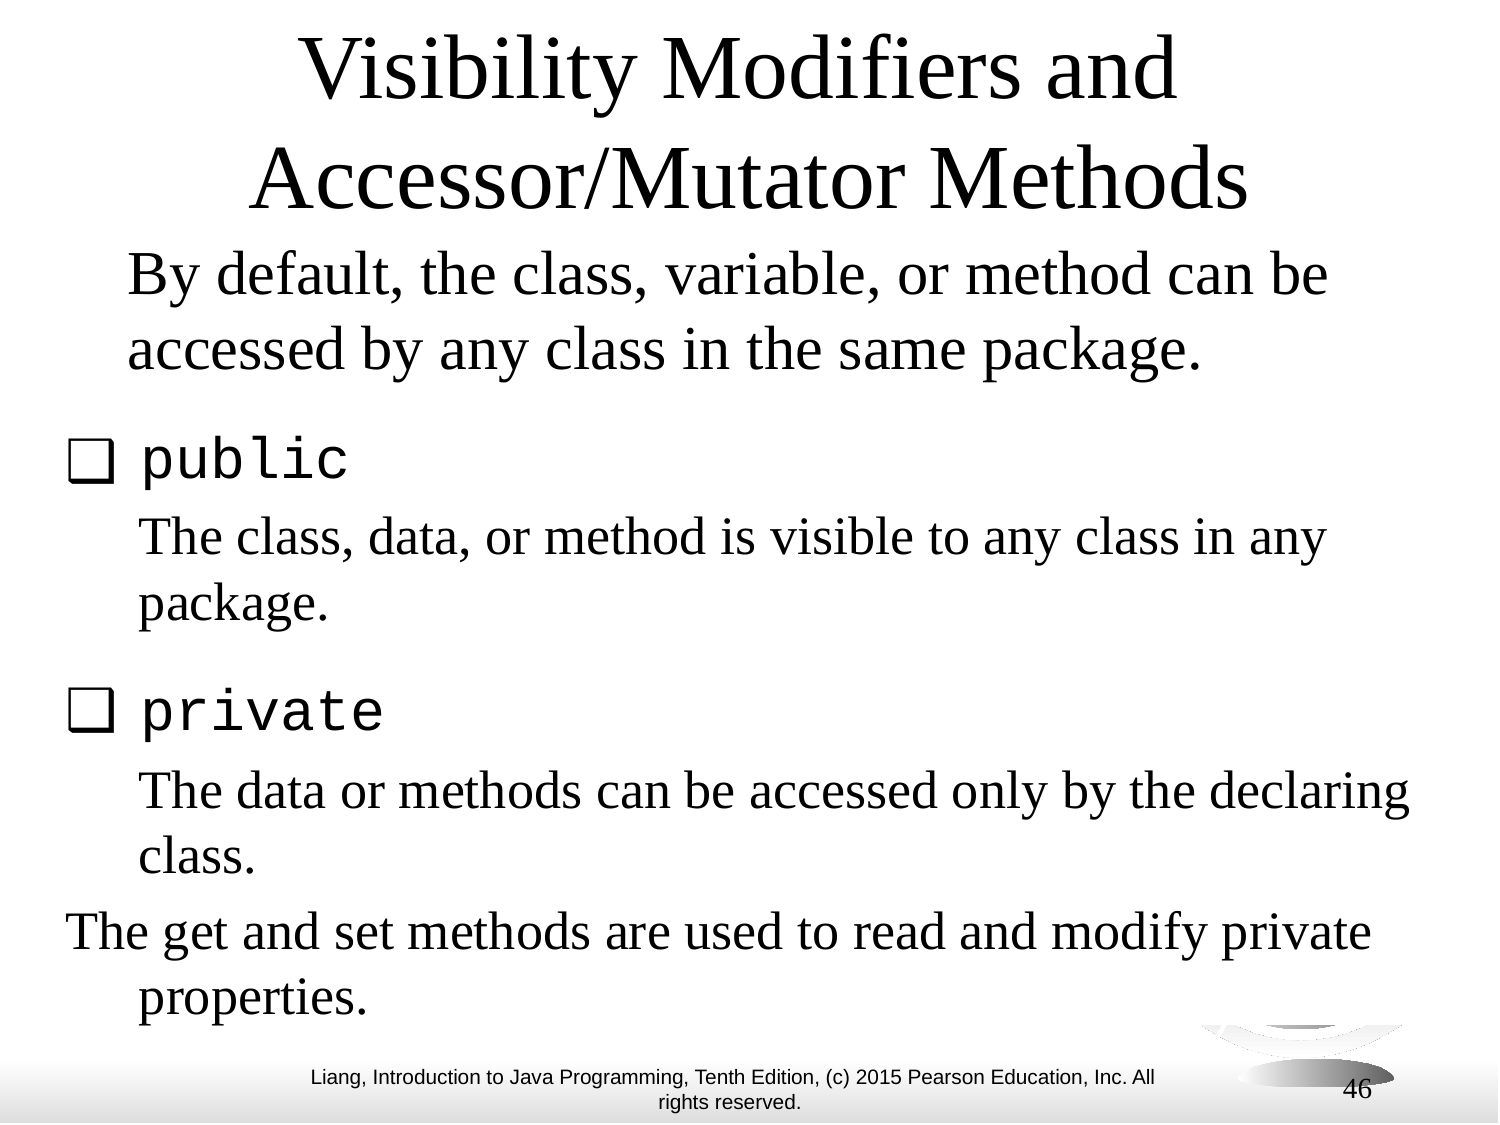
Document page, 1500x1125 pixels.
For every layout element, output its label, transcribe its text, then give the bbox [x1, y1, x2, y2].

text_box public The class, data, or method is visible to any class in any package. private The data or methods can be accessed only by the declaring class. The get and set methods are used to read and modify private properties. [49, 412, 1475, 1025]
slide_number 46 [1074, 1049, 1388, 1125]
title Visibility Modifiers and Accessor/Mutator Methods [112, 0, 1388, 224]
list By default, the class, variable, or method can be accessed by any class in the same package. [112, 224, 1400, 412]
